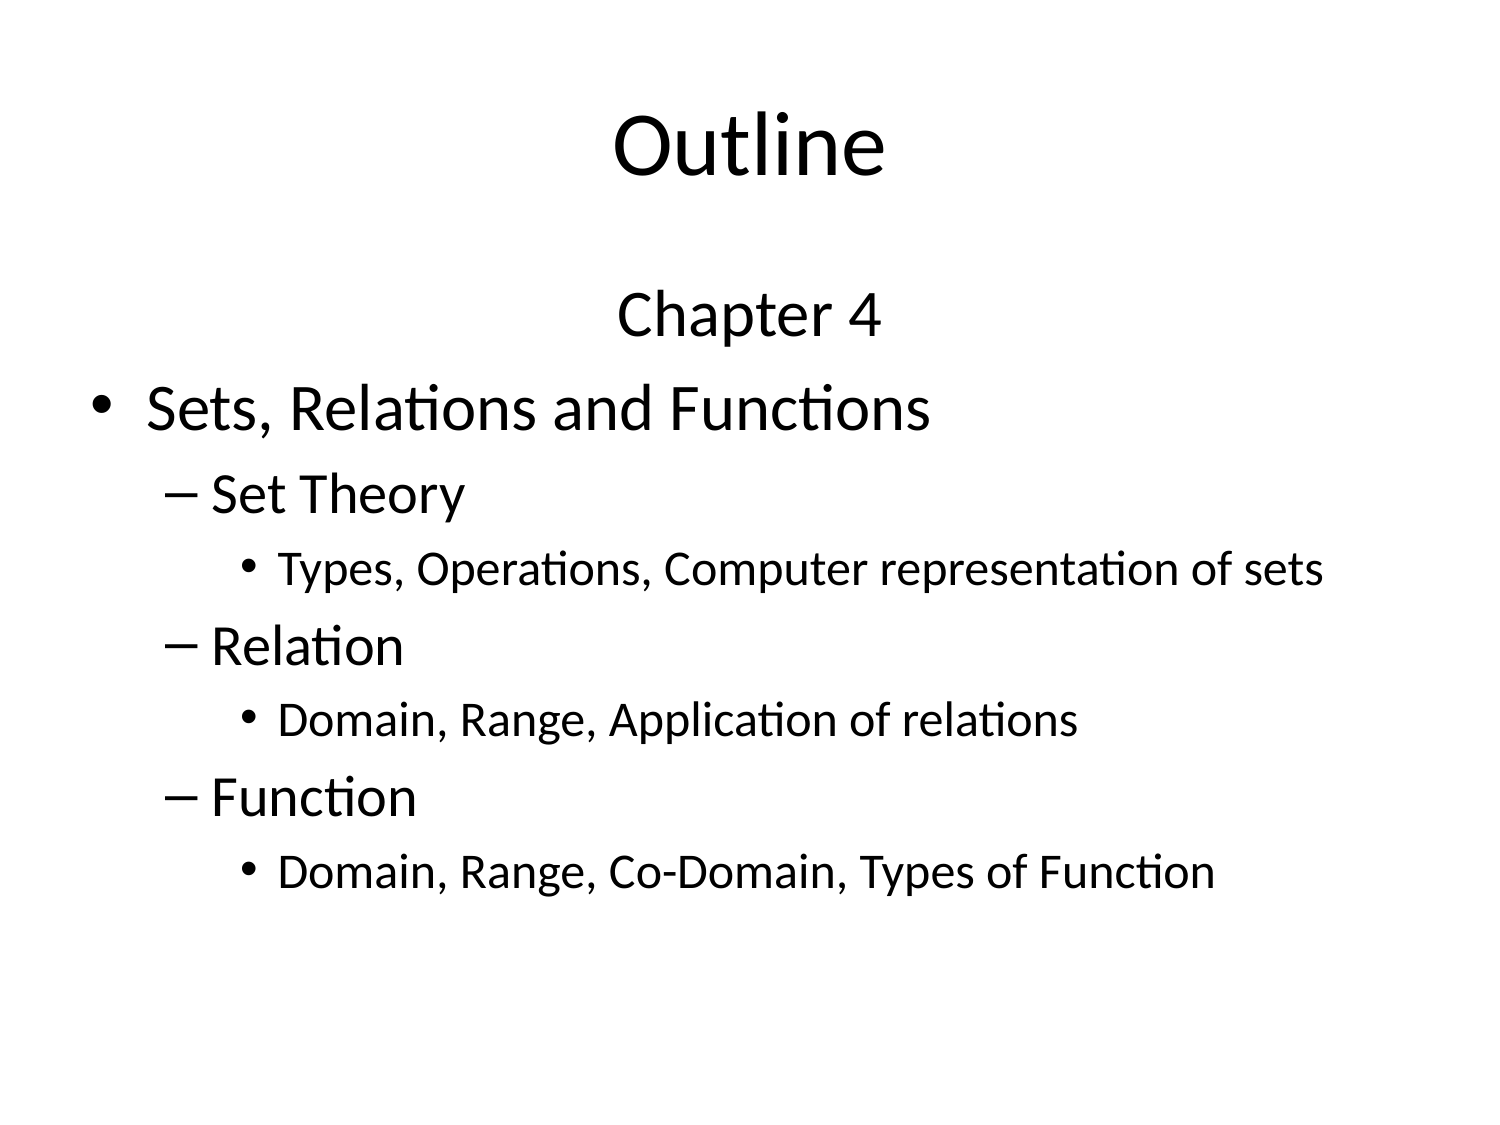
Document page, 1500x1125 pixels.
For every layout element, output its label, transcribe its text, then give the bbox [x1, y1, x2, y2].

title Outline [75, 45, 1425, 233]
list Chapter 4 Sets, Relations and Functions Set Theory Types, Operations, Computer representation of sets Relation Domain, Range, Application of relations Function Domain, Range, Co-Domain, Types of Function [75, 262, 1425, 1005]
